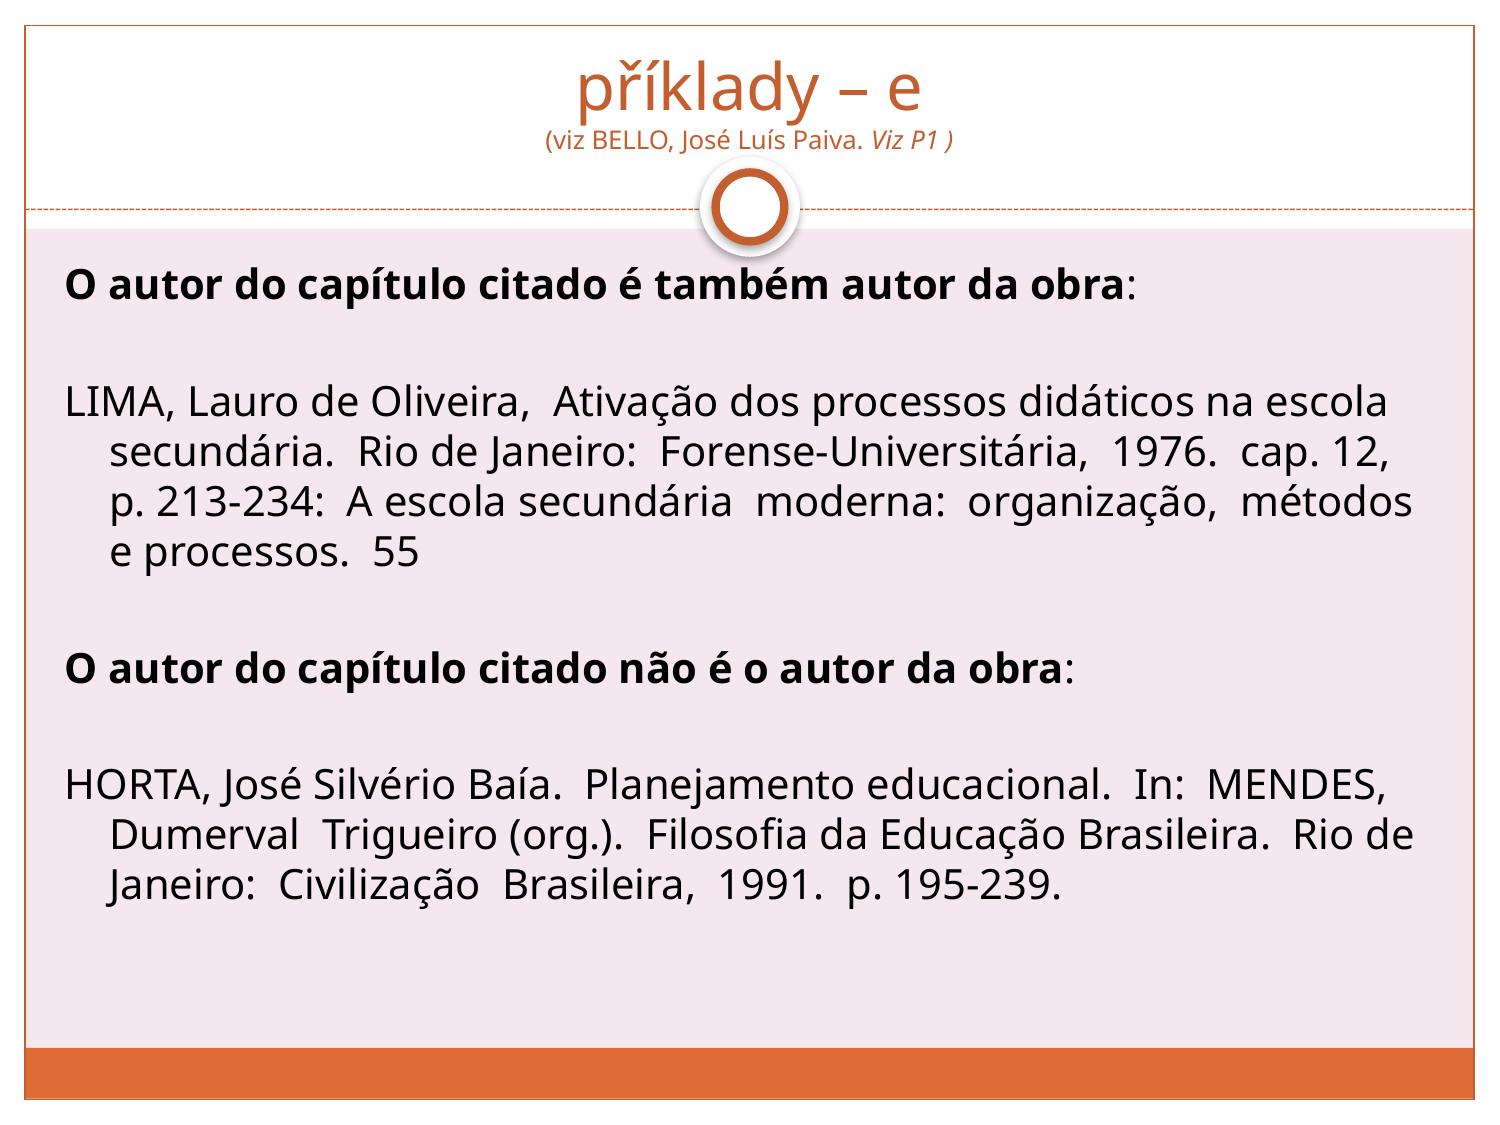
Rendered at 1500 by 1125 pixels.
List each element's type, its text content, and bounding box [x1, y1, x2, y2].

list O autor do capítulo citado é também autor da obra: LIMA, Lauro de Oliveira, Ativação dos processos didáticos na escola secundária. Rio de Janeiro: Forense-Universitária, 1976. cap. 12, p. 213-234: A escola secundária moderna: organização, métodos e processos. 55 O autor do capítulo citado não é o autor da obra: HORTA, José Silvério Baía. Planejamento educacional. In: MENDES, Dumerval Trigueiro (org.). Filosofia da Educação Brasileira. Rio de Janeiro: Civilização Brasileira, 1991. p. 195-239. [49, 250, 1445, 1001]
title příklady – e (viz BELLO, José Luís Paiva. Viz P1 ) [49, 37, 1450, 163]
